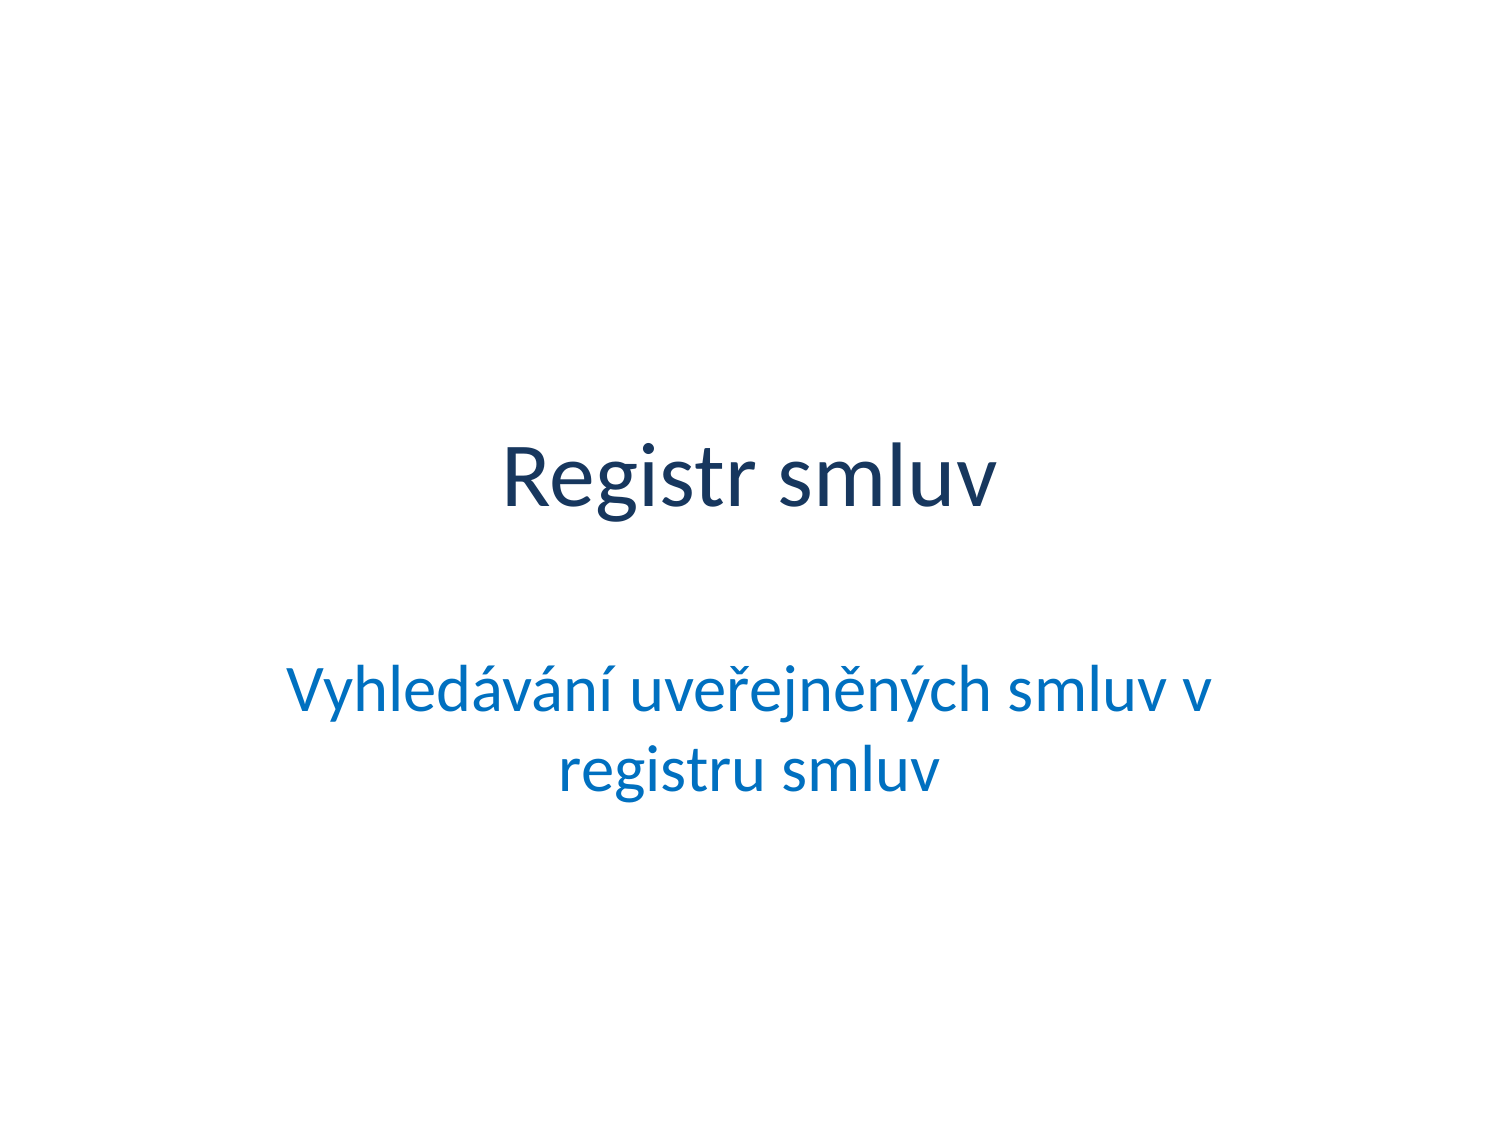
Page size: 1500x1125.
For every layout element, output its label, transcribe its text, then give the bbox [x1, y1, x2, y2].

title Registr smluv [112, 349, 1388, 591]
subtitle Vyhledávání uveřejněných smluv v registru smluv [225, 637, 1275, 925]
